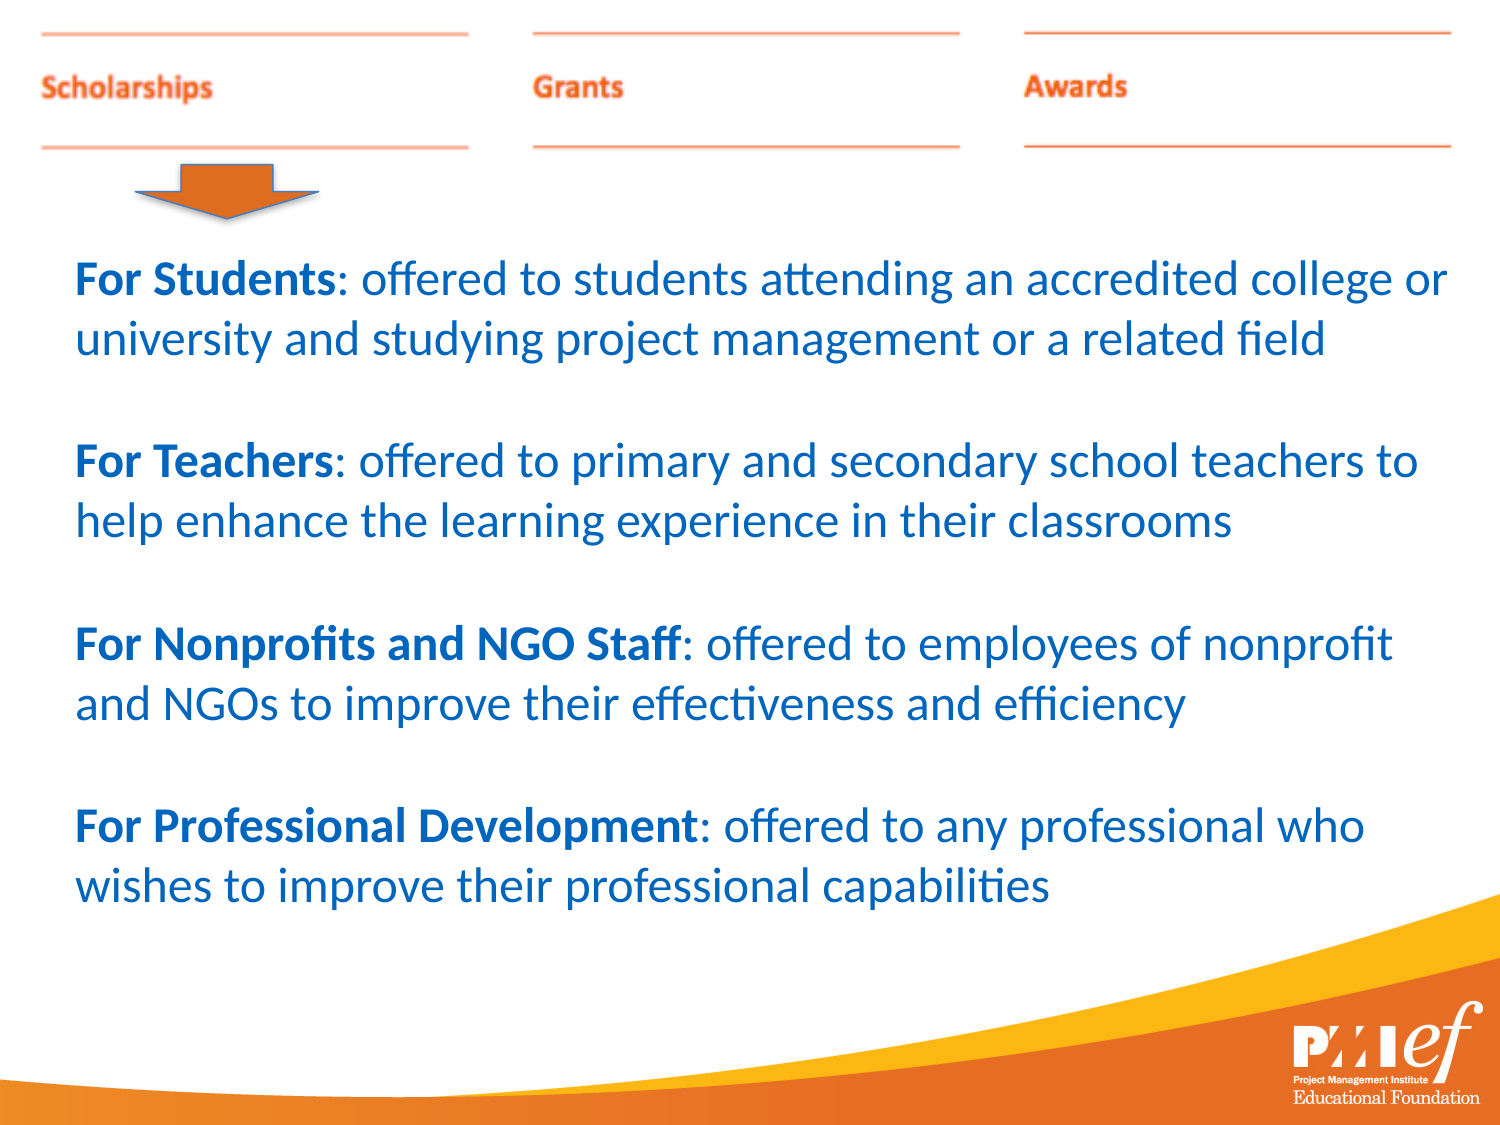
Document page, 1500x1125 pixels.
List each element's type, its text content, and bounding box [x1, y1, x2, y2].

text_box [134, 174, 320, 220]
list For Students: offered to students attending an accredited college or university and studying project management or a related field For Teachers: offered to primary and secondary school teachers to help enhance the learning experience in their classrooms For Nonprofits and NGO Staff: offered to employees of nonprofit and NGOs to improve their effectiveness and efficiency For Professional Development: offered to any professional who wishes to improve their professional capabilities [75, 245, 1466, 967]
text_box http://pmief.org/scholarships-grants-and-awards/scholarships [66, 1000, 1013, 1051]
picture [0, 0, 1500, 1125]
